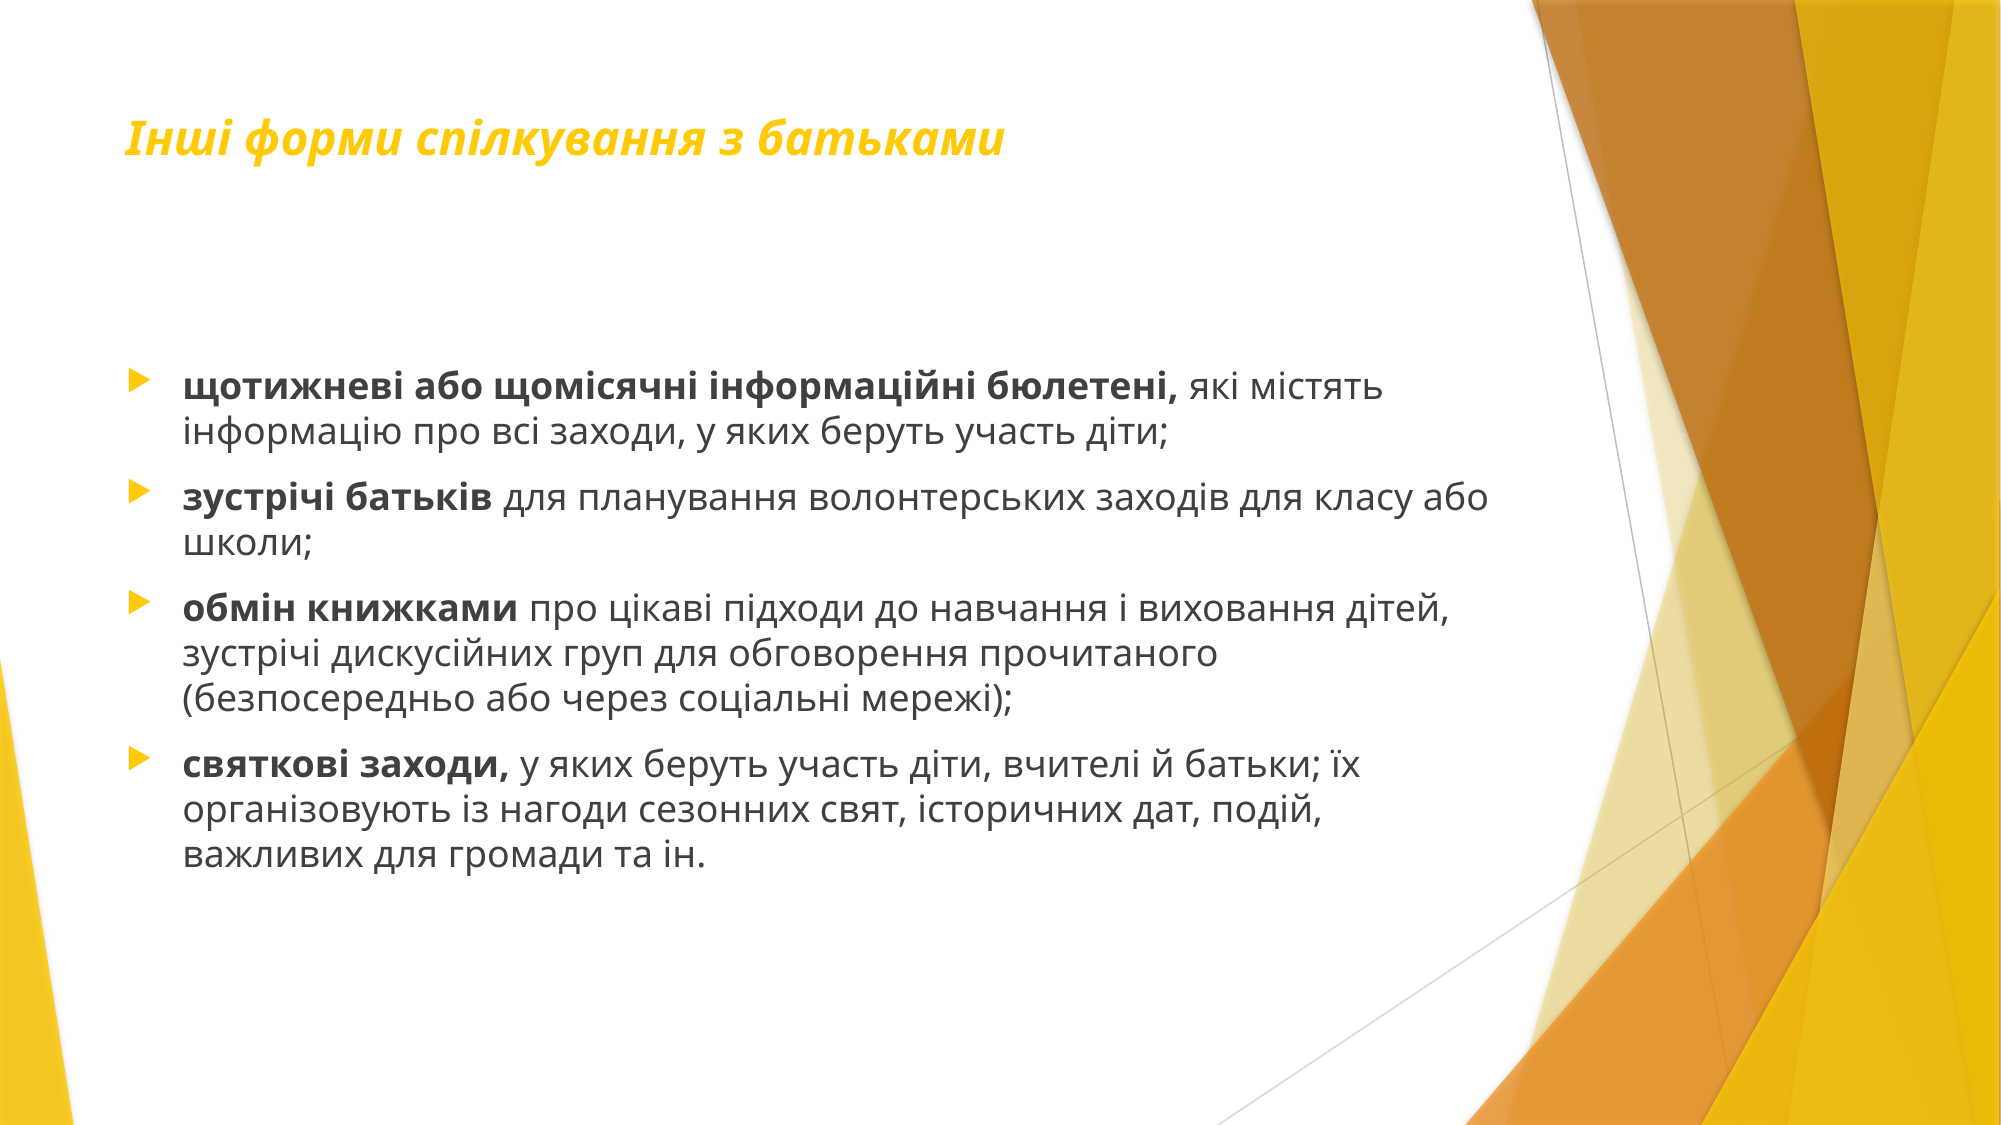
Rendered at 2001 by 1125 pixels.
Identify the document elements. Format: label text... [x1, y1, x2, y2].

list щотижневі або щомісячні інформаційні бюлетені, які містять інформацію про всі заходи, у яких беруть участь діти; зустрічі батьків для планування волонтерських заходів для класу або школи; обмін книжками про цікаві підходи до навчання і виховання дітей, зустрічі дискусійних груп для обговорення прочитаного (безпосередньо або через соціальні мережі); святкові заходи, у яких беруть участь діти, вчителі й батьки; їх організовують із нагоди сезонних свят, історичних дат, подій, важливих для громади та ін. [111, 354, 1522, 992]
title Інші форми спілкування з батьками [111, 99, 1522, 232]
